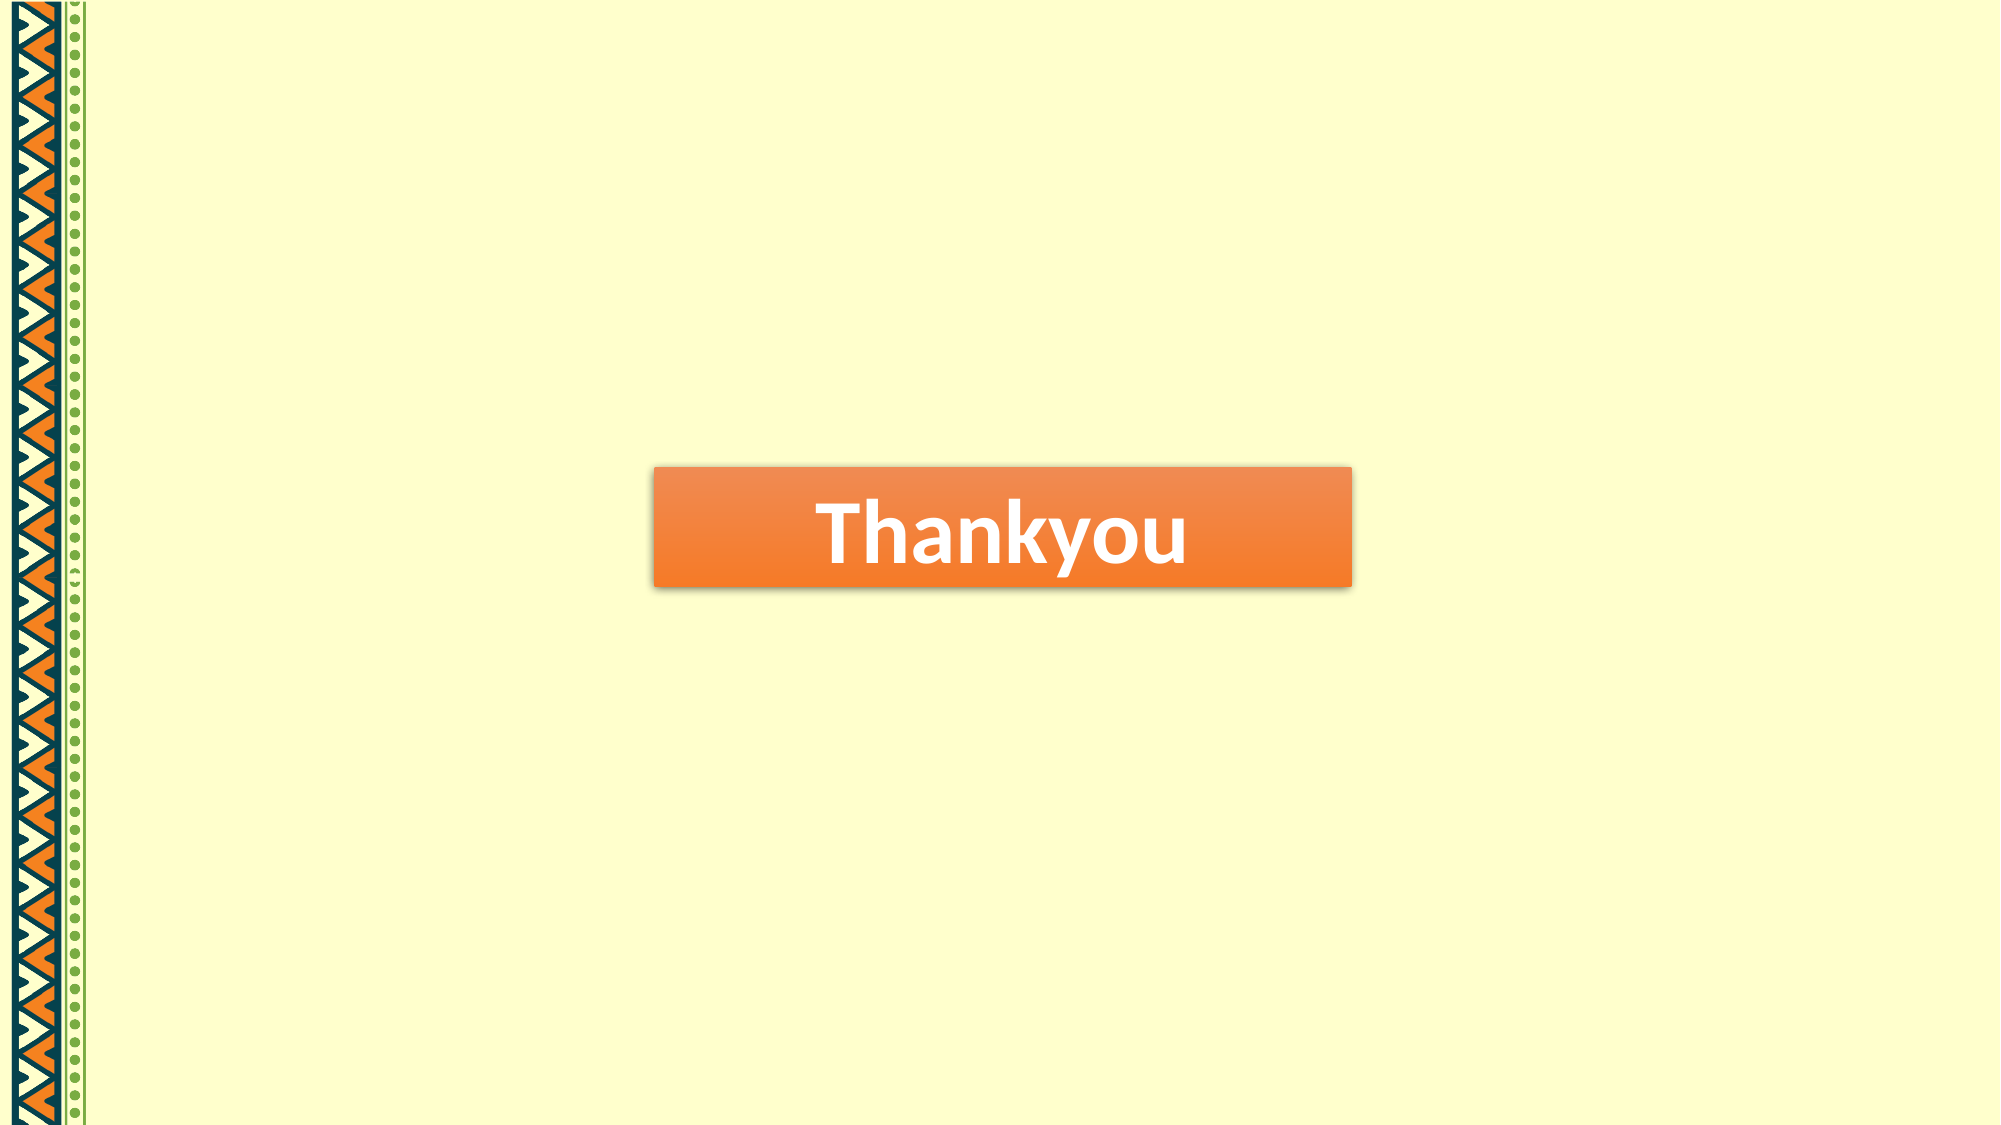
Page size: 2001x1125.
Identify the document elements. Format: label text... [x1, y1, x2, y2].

text_box Thankyou [654, 467, 1352, 587]
picture [0, 0, 99, 1125]
